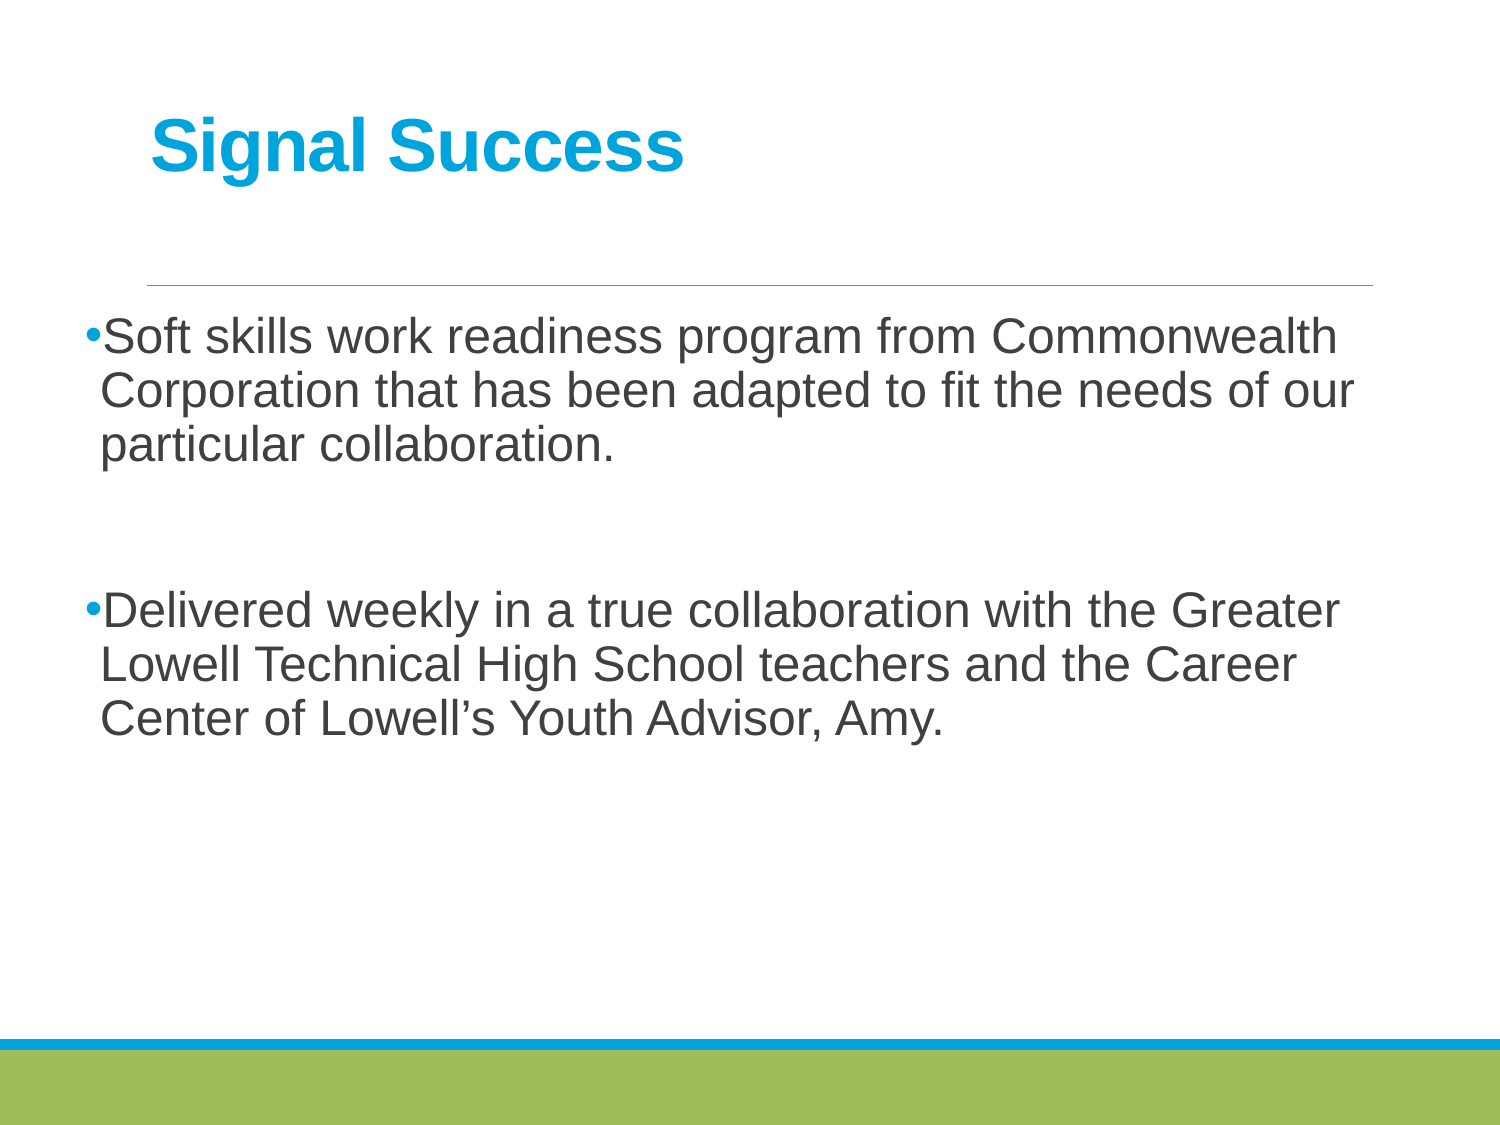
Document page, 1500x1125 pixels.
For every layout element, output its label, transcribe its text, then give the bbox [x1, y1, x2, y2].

list Soft skills work readiness program from Commonwealth Corporation that has been adapted to fit the needs of our particular collaboration. Delivered weekly in a true collaboration with the Greater Lowell Technical High School teachers and the Career Center of Lowell’s Youth Advisor, Amy. [84, 302, 1373, 963]
title Signal Success [135, 47, 1373, 195]
